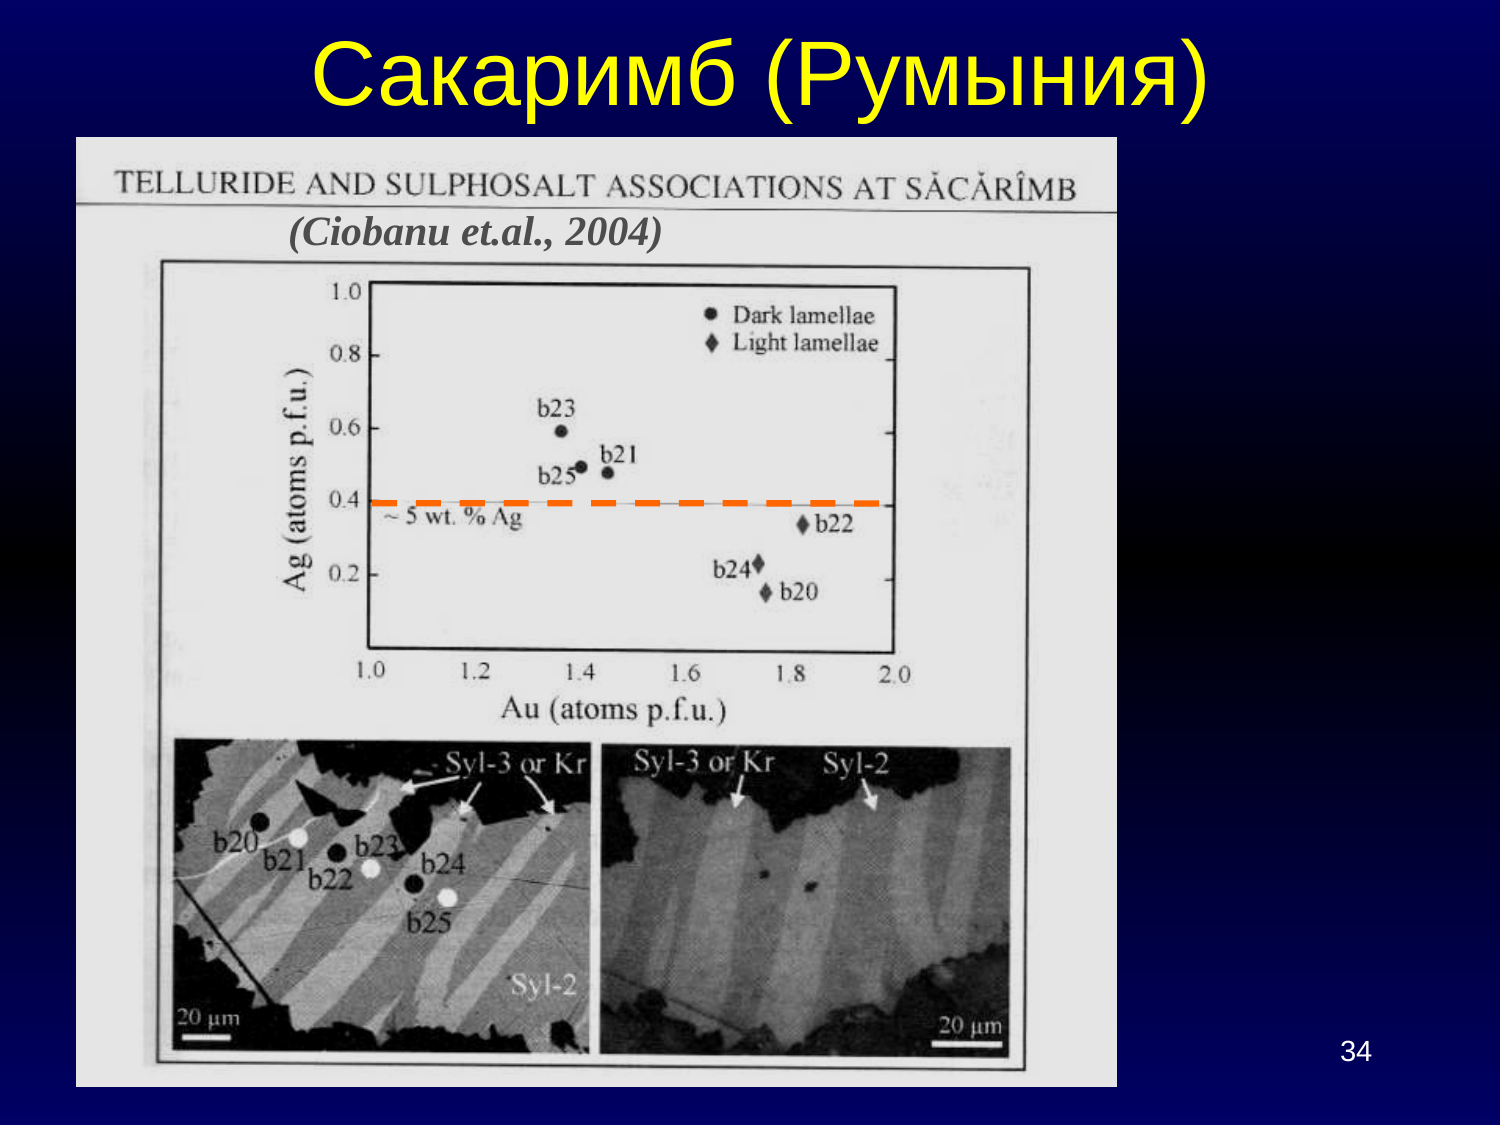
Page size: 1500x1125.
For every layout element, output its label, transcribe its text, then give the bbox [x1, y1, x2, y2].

slide_number 34 [1074, 1024, 1388, 1101]
title Сакаримб (Румыния) [123, 0, 1400, 138]
picture [76, 136, 1117, 1087]
